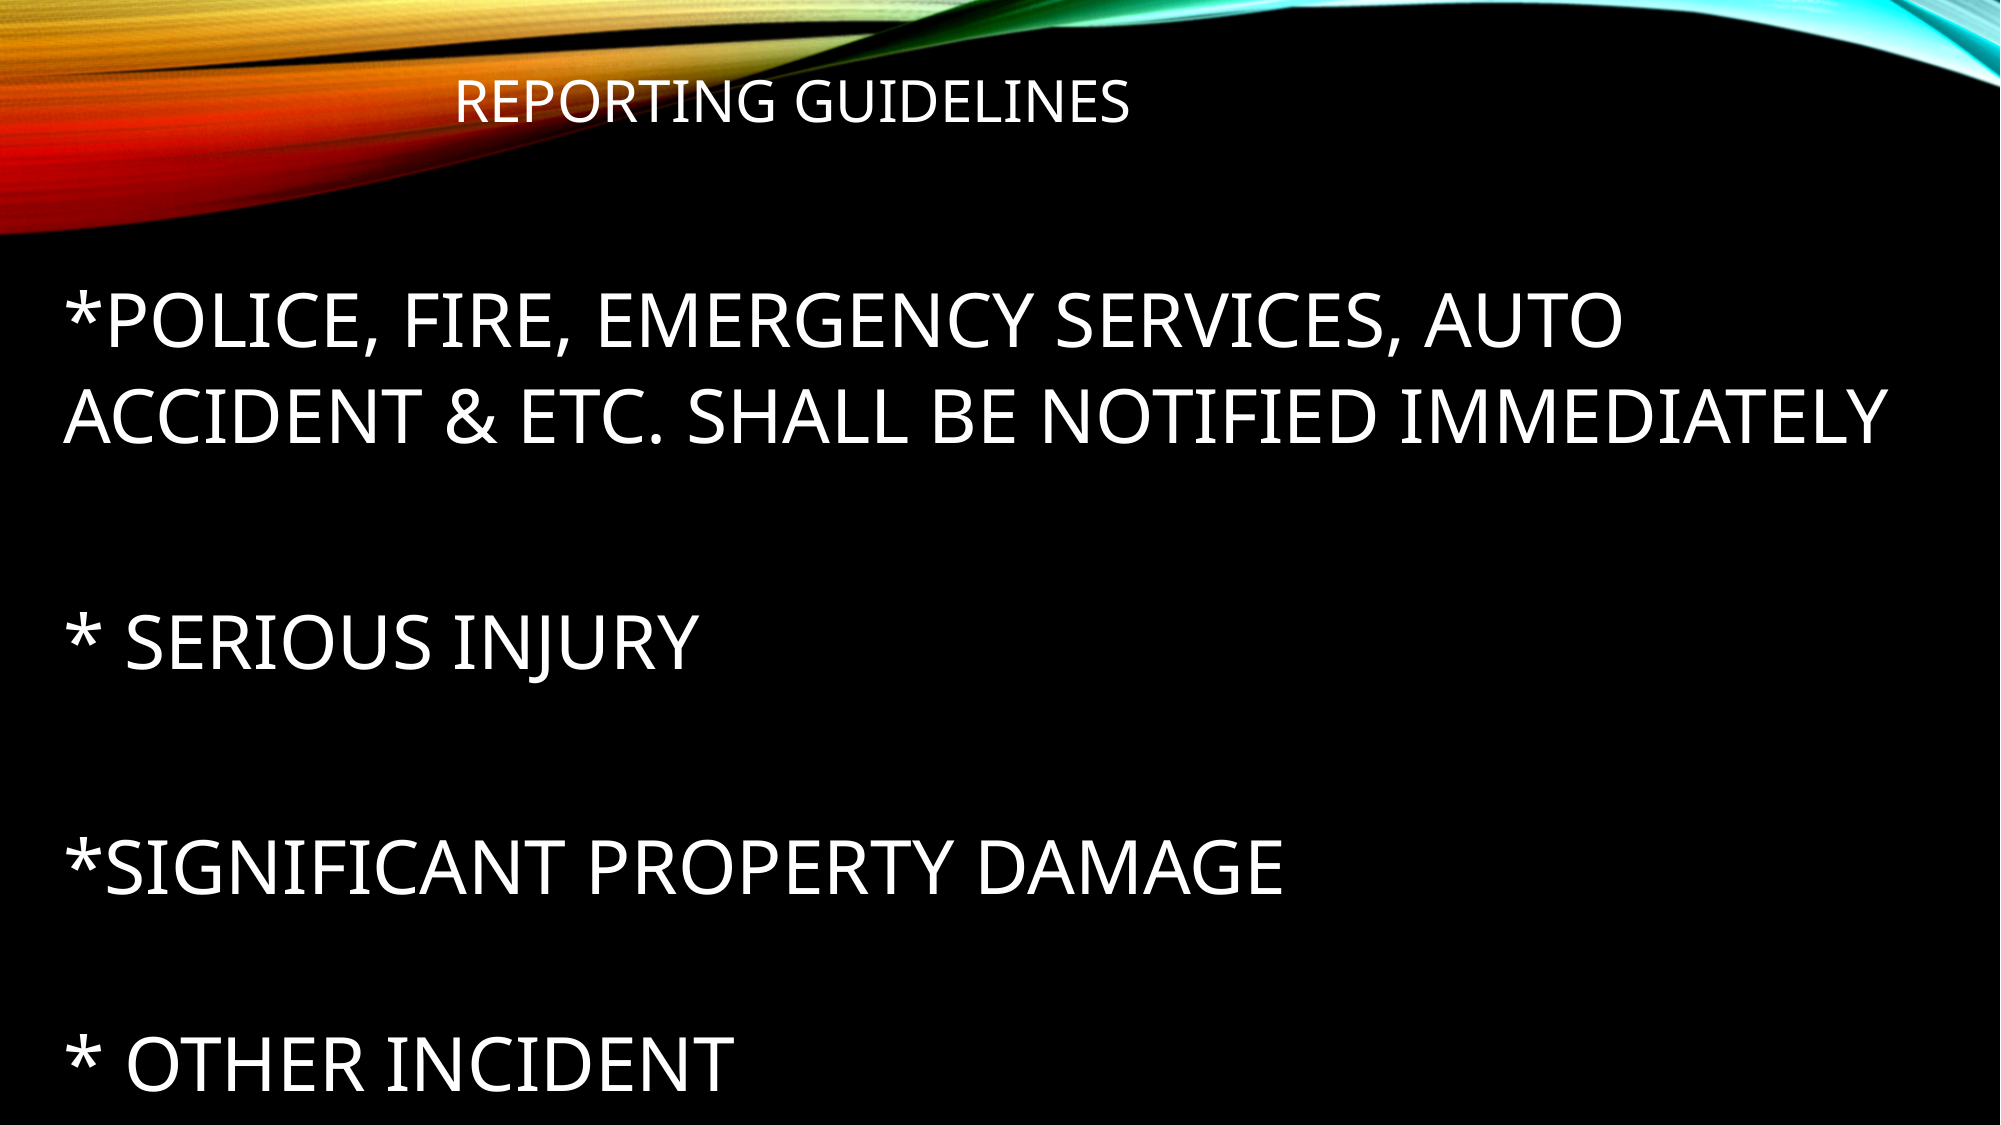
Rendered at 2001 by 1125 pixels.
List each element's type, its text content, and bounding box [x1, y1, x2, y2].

text_box *POLICE, FIRE, EMERGENCY SERVICES, AUTO ACCIDENT & ETC. SHALL BE NOTIFIED IMMEDIATELY * SERIOUS INJURY *SIGNIFICANT PROPERTY DAMAGE * OTHER INCIDENT [48, 258, 1908, 1115]
text_box REPORTING GUIDELINES [438, 51, 1369, 141]
picture [0, 0, 2000, 237]
